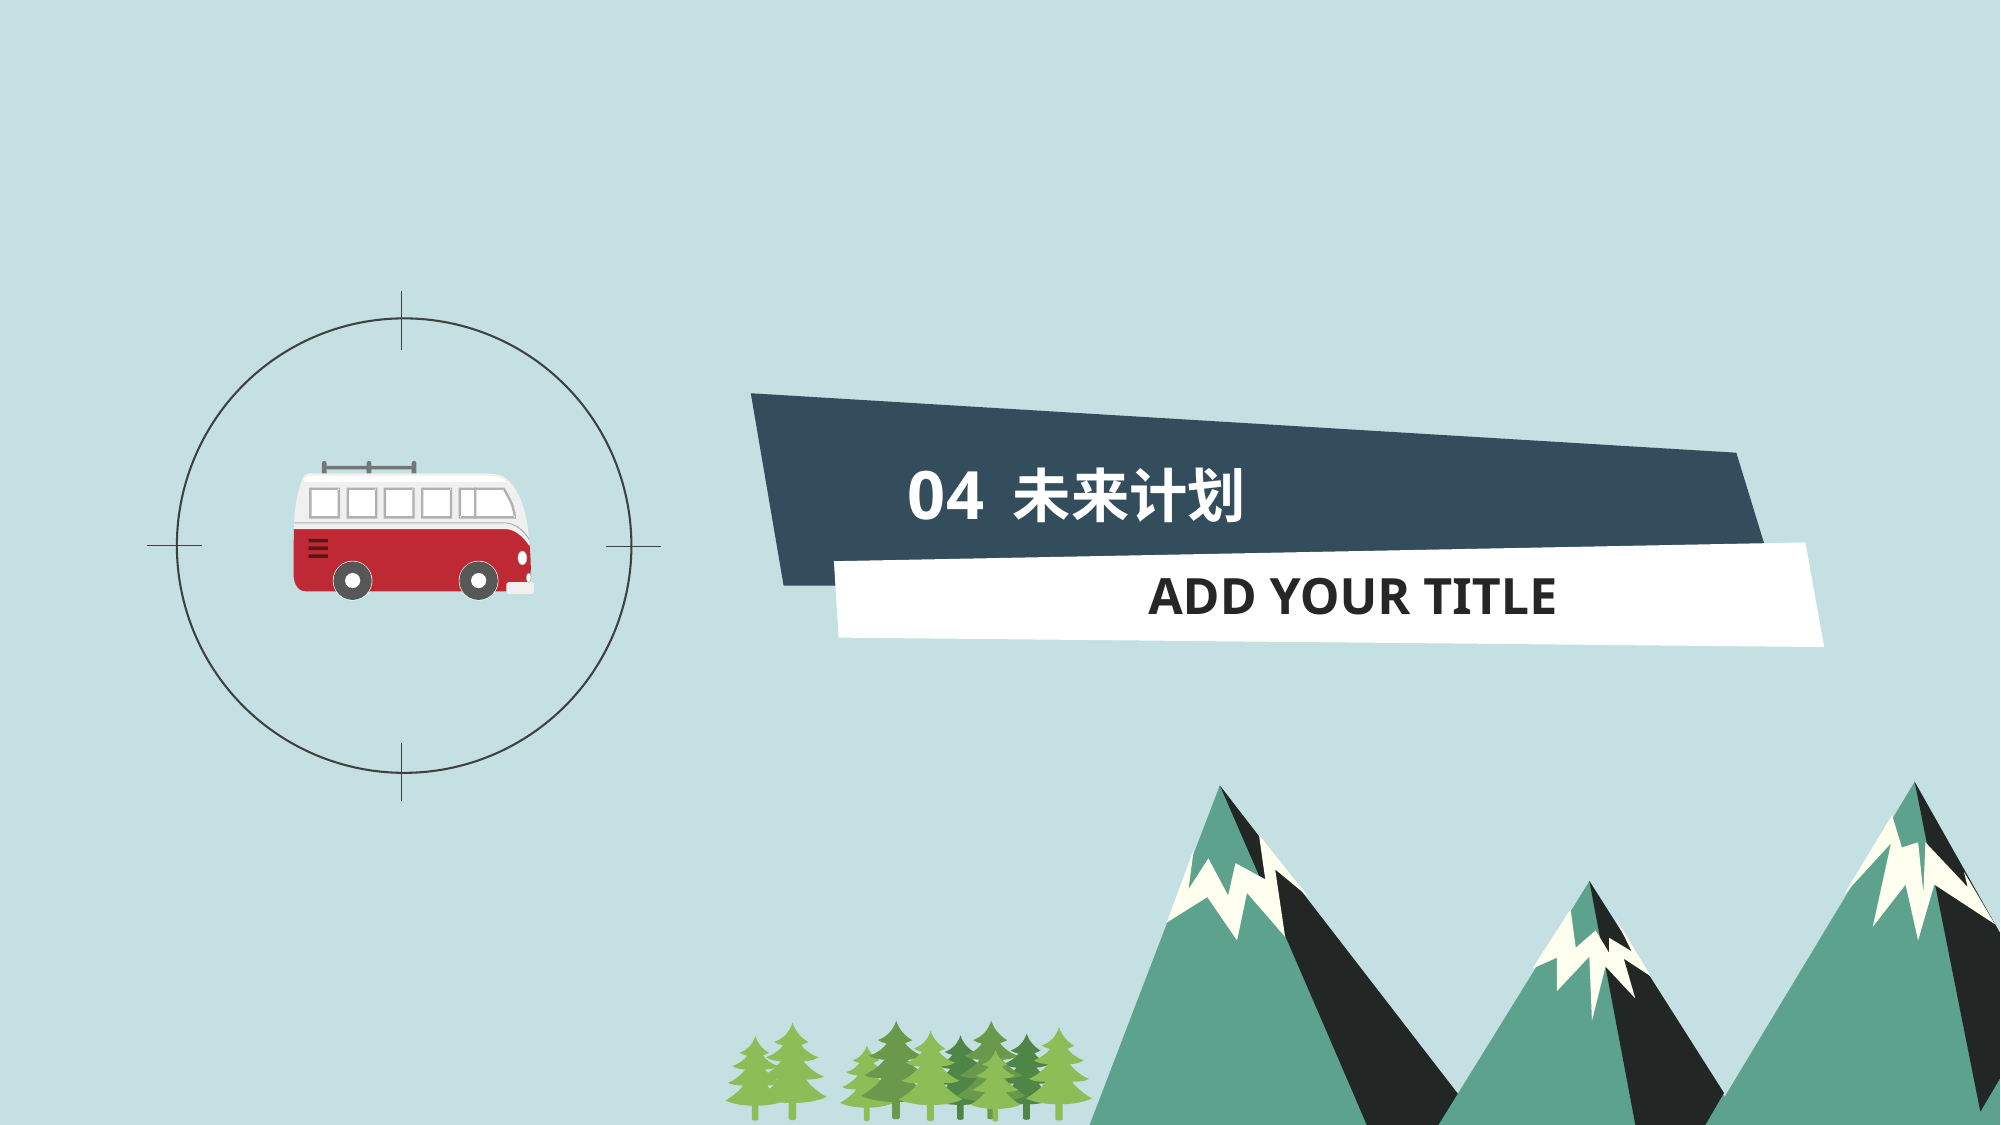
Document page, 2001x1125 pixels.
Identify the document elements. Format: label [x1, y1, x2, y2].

text_box [750, 393, 1825, 648]
text_box [146, 291, 662, 802]
text_box [1088, 781, 2000, 1125]
text_box [725, 1020, 1093, 1122]
